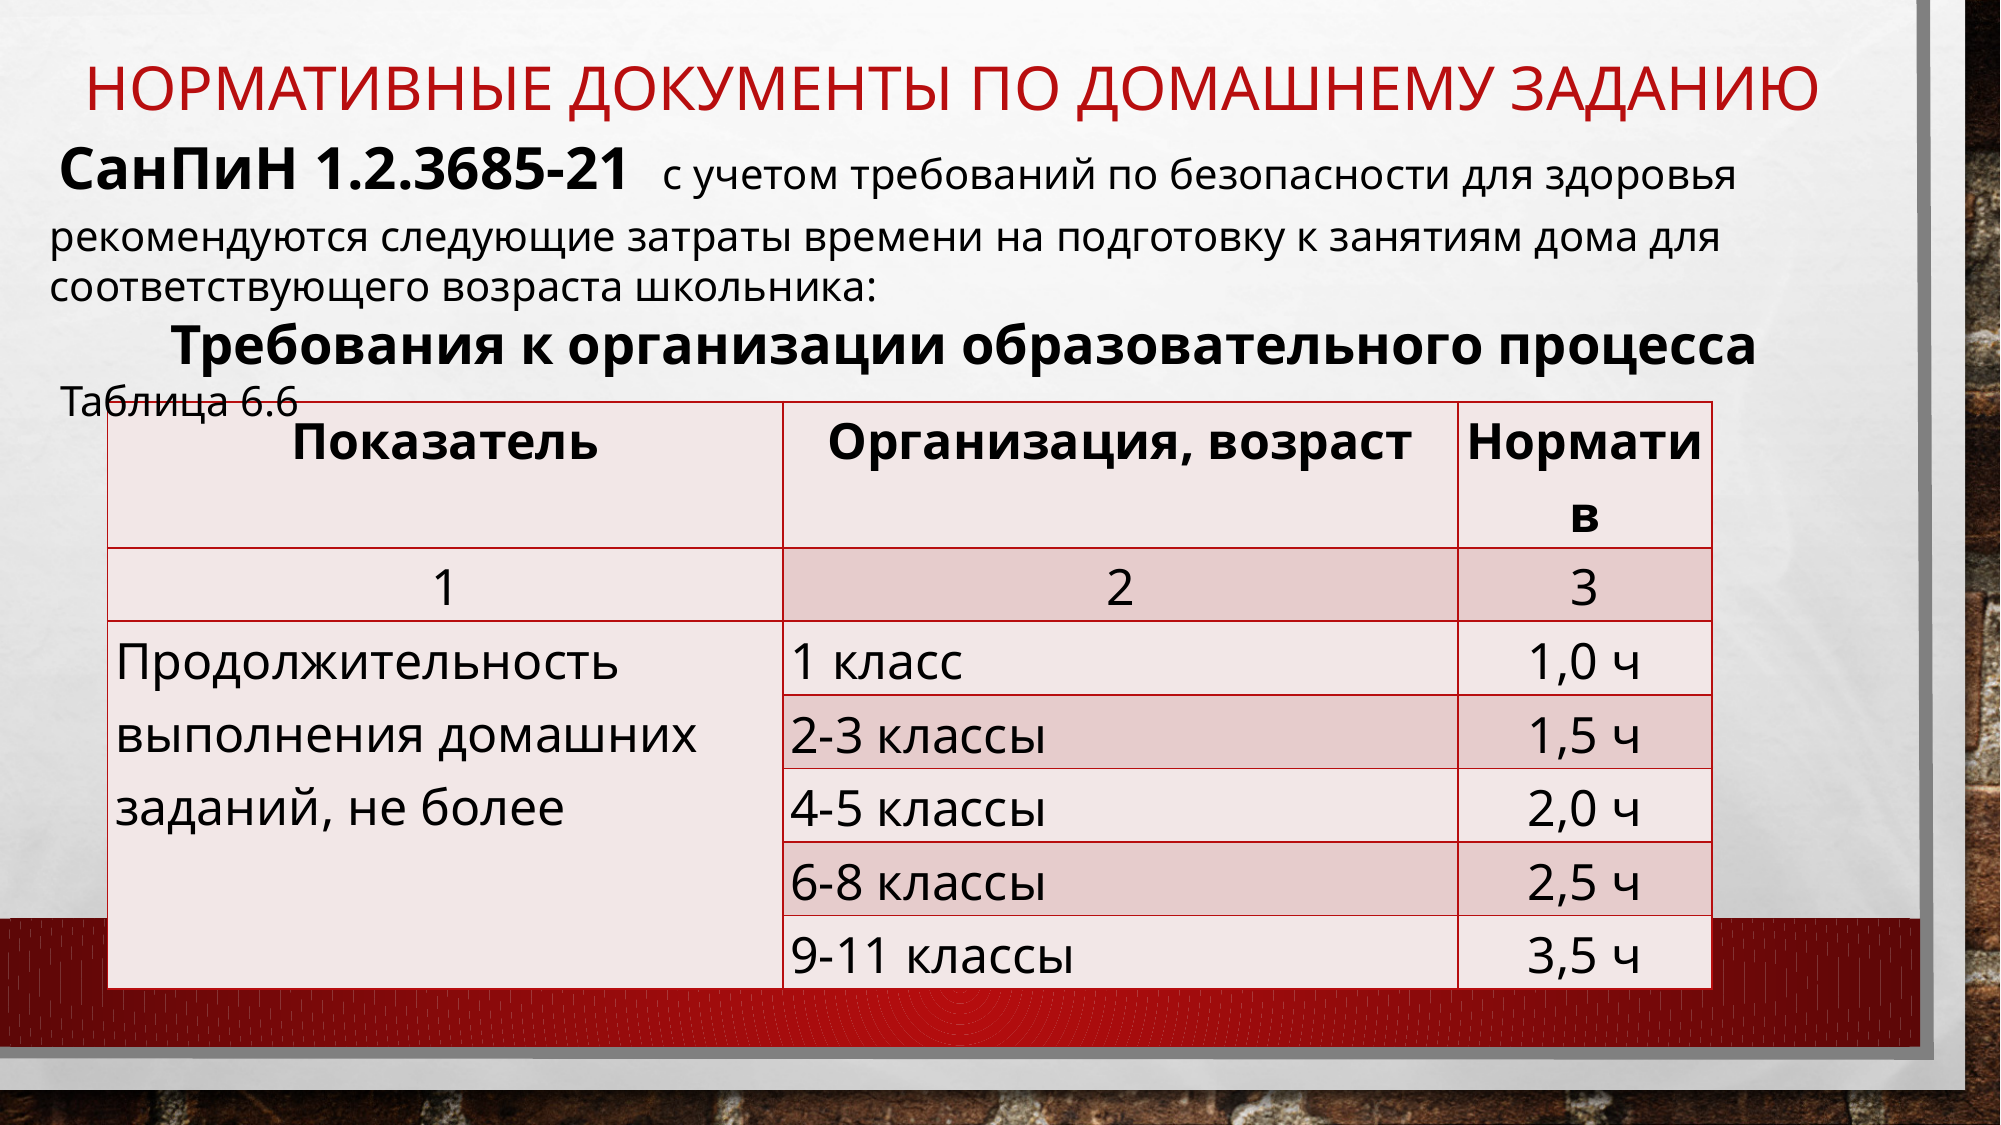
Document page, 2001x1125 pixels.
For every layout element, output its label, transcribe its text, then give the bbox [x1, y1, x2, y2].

table_cell 1,0 ч [1459, 622, 1711, 694]
table_header Показатель [108, 433, 782, 547]
table_cell 2,0 ч [1459, 769, 1711, 841]
table_cell 4-5 классы [784, 769, 1457, 841]
table_cell 2,5 ч [1459, 843, 1711, 915]
table_cell 1,5 ч [1459, 696, 1711, 768]
table_cell 2-3 классы [784, 696, 1457, 768]
picture [0, 0, 2000, 1125]
table_cell 2 [784, 549, 1457, 620]
table_cell 9-11 классы [784, 916, 1457, 988]
table_cell 1 класс [784, 622, 1457, 694]
table_cell 3 [1459, 549, 1711, 620]
table_cell 3,5 ч [1459, 916, 1711, 988]
table_cell 6-8 классы [784, 843, 1457, 915]
title Нормативные документы по домашнему заданию [69, 18, 1861, 123]
table_header Норматив [1459, 433, 1711, 547]
text_box СанПиН 1.2.3685-21 с учетом требований по безопасности для здоровья рекомендуются следующие затраты времени на подготовку к занятиям дома для соответствующего возраста школьника: Требования к организации образовательного процесса Таблица 6.6 [34, 123, 1896, 433]
table_cell 1 [108, 549, 782, 620]
table_cell Продолжительность выполнения домашних заданий, не более [108, 622, 782, 988]
table_header Организация, возраст [784, 433, 1457, 547]
